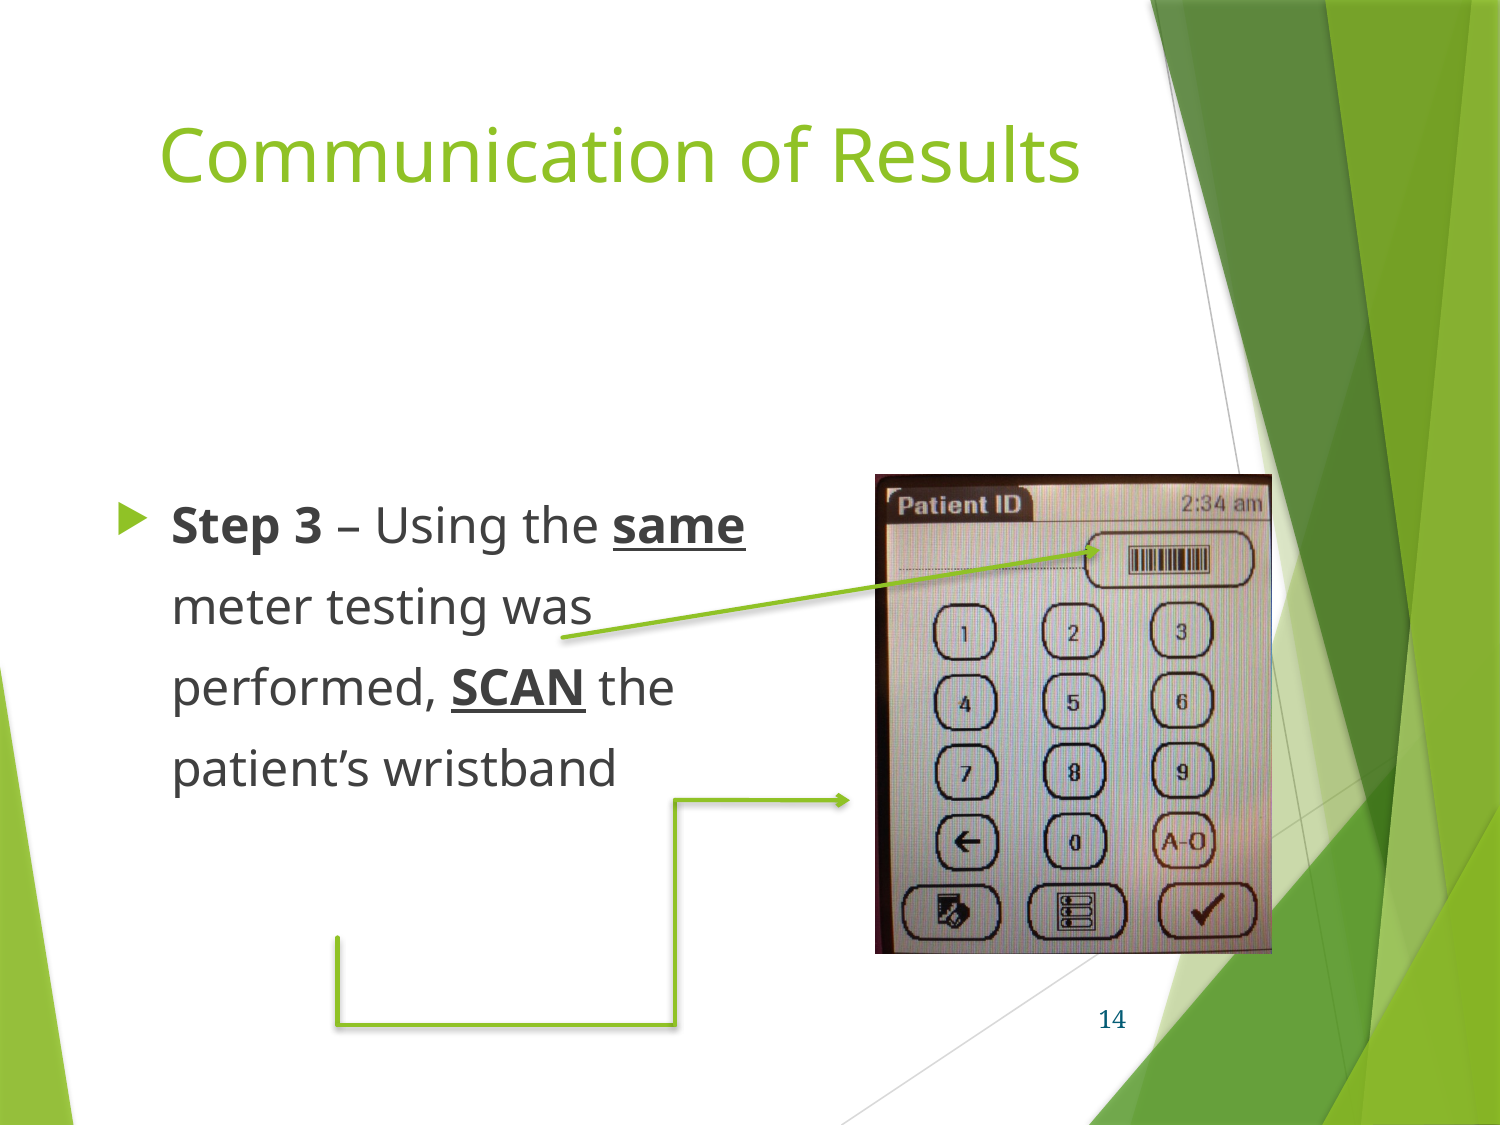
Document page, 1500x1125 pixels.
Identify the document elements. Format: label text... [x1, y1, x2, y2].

picture [874, 474, 1273, 954]
slide_number 14 [1057, 991, 1142, 1051]
title Communication of Results [99, 99, 1142, 317]
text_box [561, 549, 1101, 638]
list Step 3 – Using the same meter testing was performed, SCAN the patient’s wristband [99, 354, 1142, 992]
